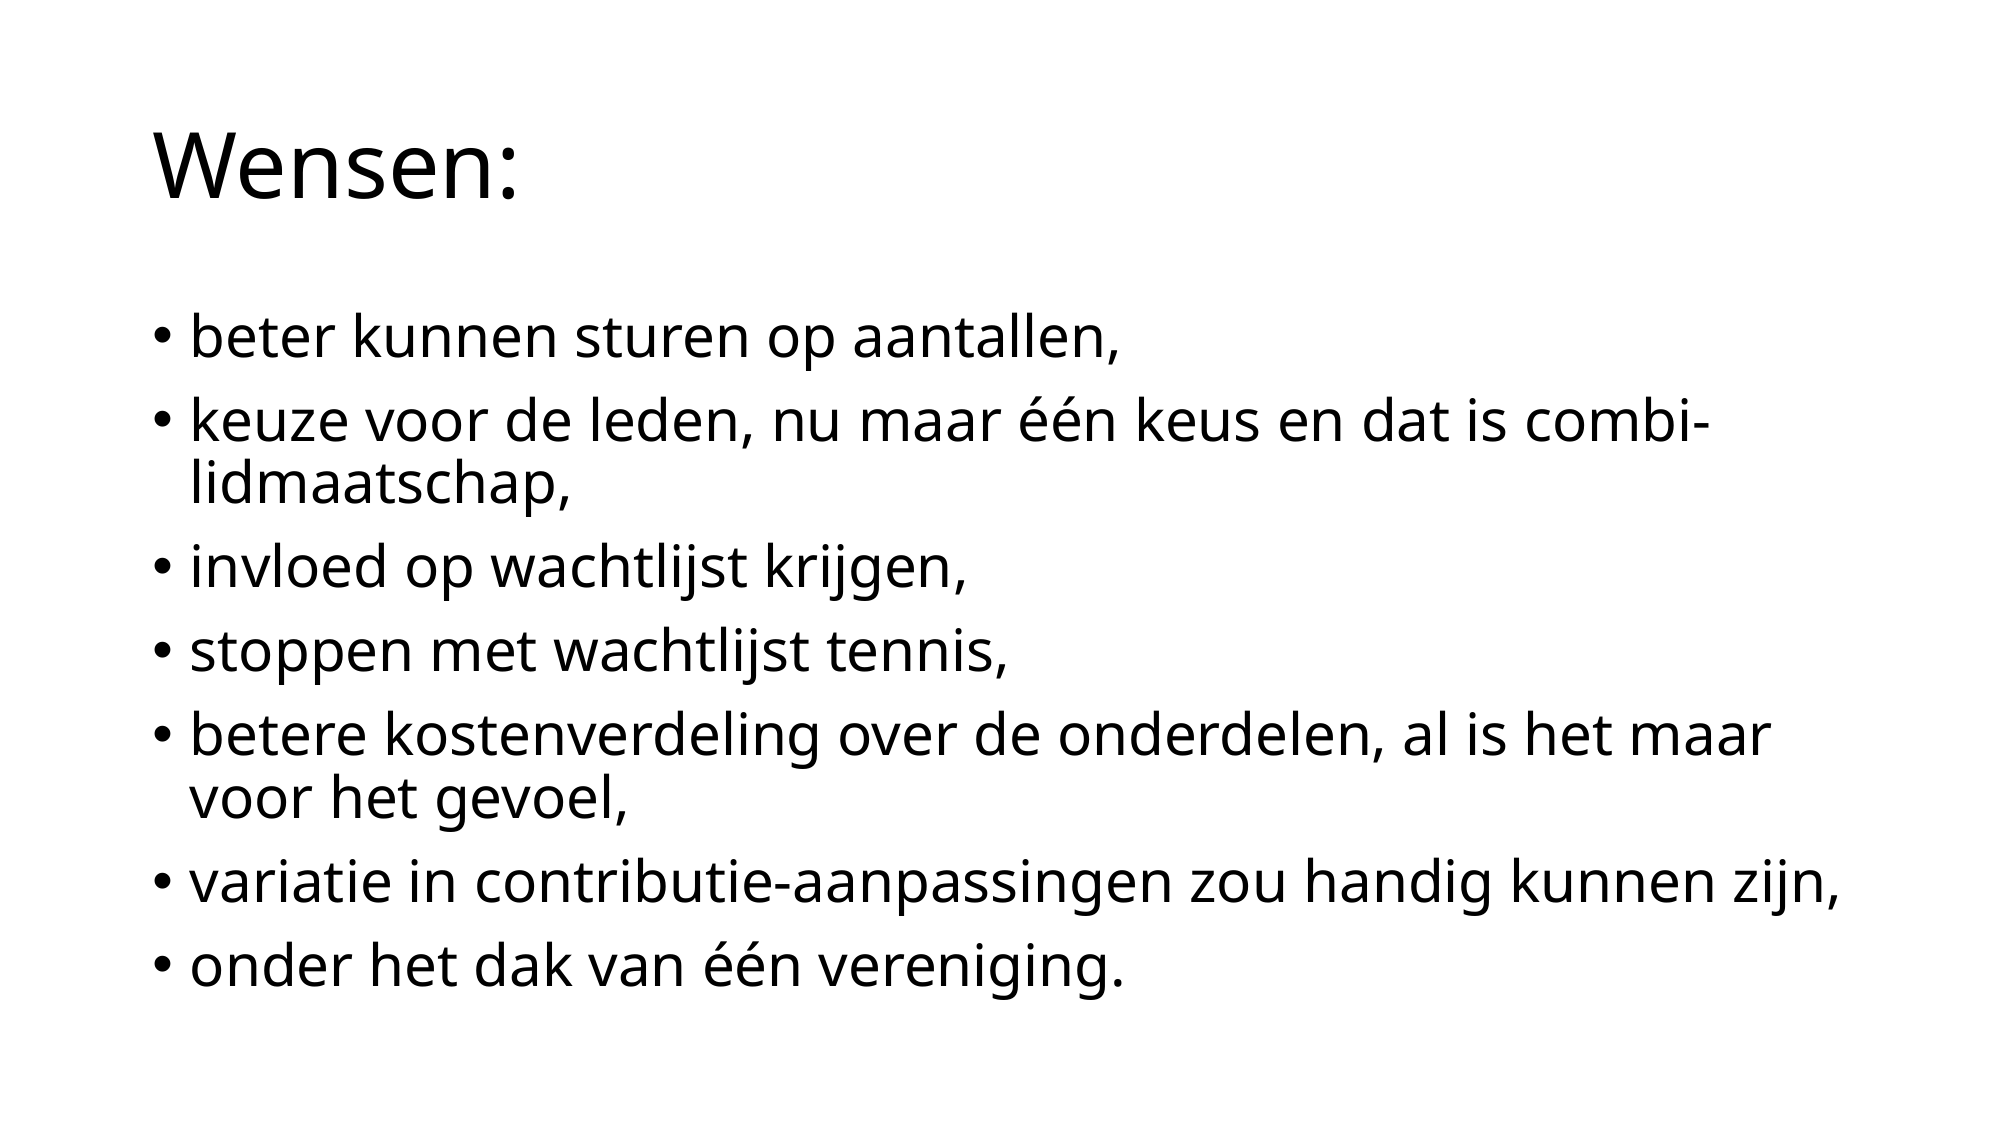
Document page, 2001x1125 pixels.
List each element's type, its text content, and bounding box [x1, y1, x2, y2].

list beter kunnen sturen op aantallen, keuze voor de leden, nu maar één keus en dat is combi-lidmaatschap, invloed op wachtlijst krijgen, stoppen met wachtlijst tennis, betere kostenverdeling over de onderdelen, al is het maar voor het gevoel, variatie in contributie-aanpassingen zou handig kunnen zijn, onder het dak van één vereniging. [137, 299, 1863, 1014]
title Wensen: [137, 59, 1863, 278]
